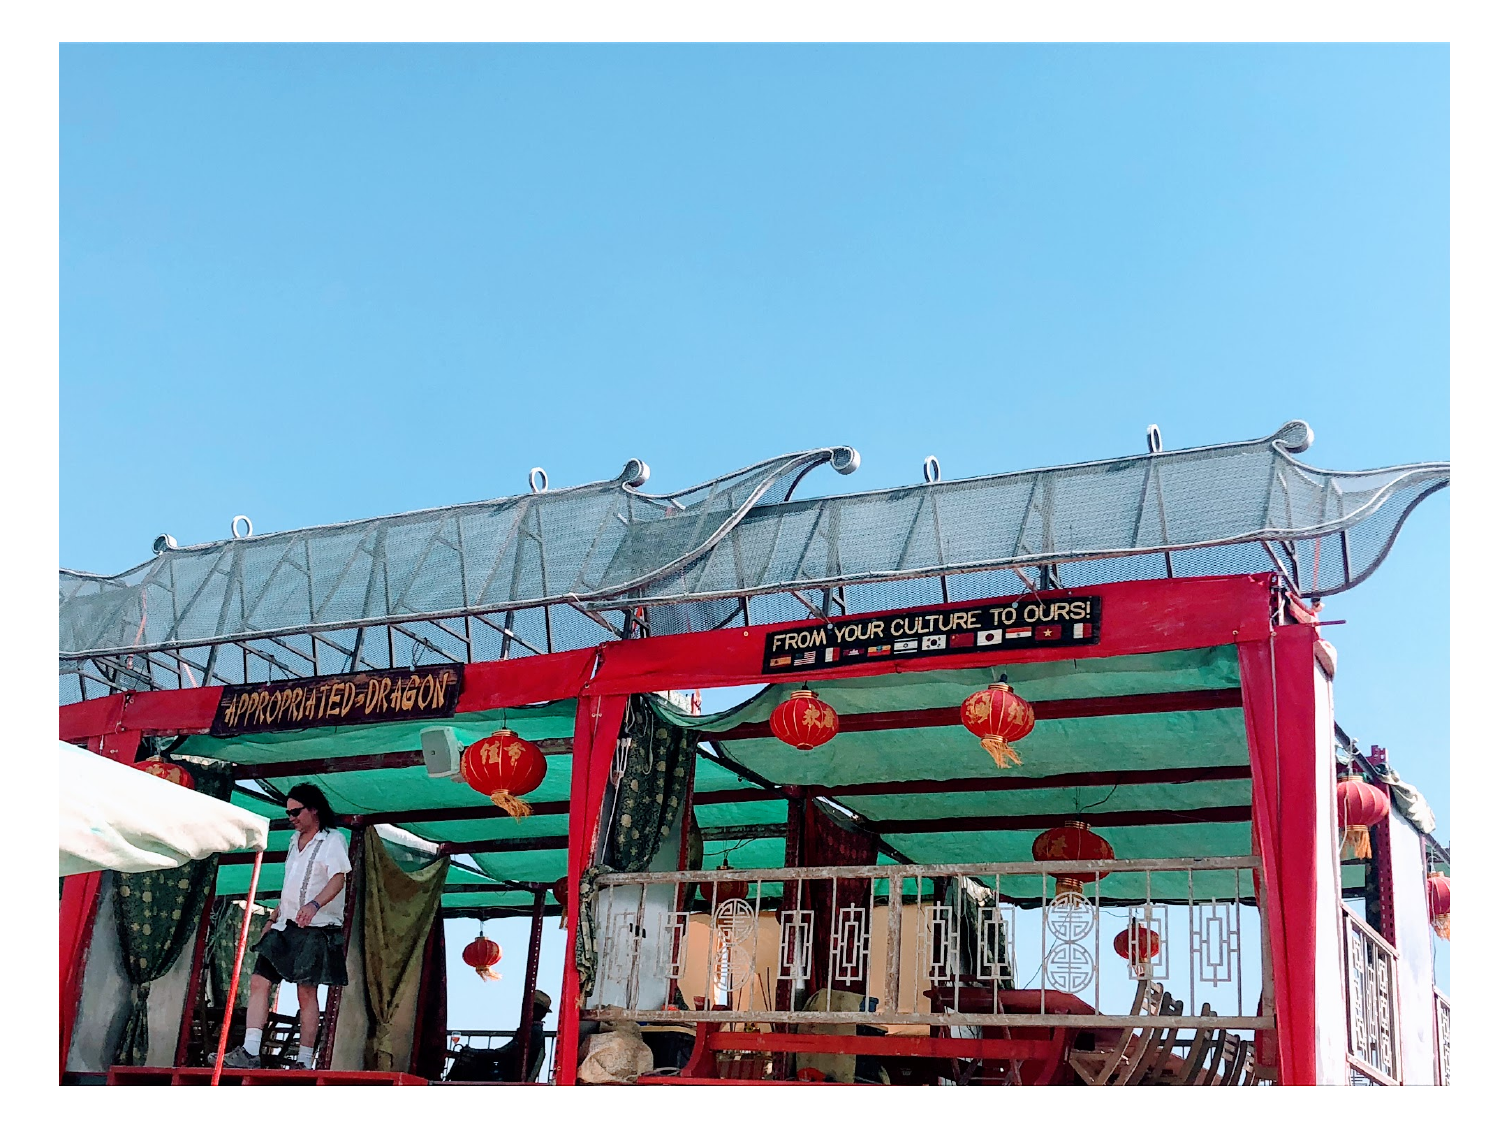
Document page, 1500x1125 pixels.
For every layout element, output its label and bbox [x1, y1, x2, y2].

list [58, 42, 1451, 1087]
